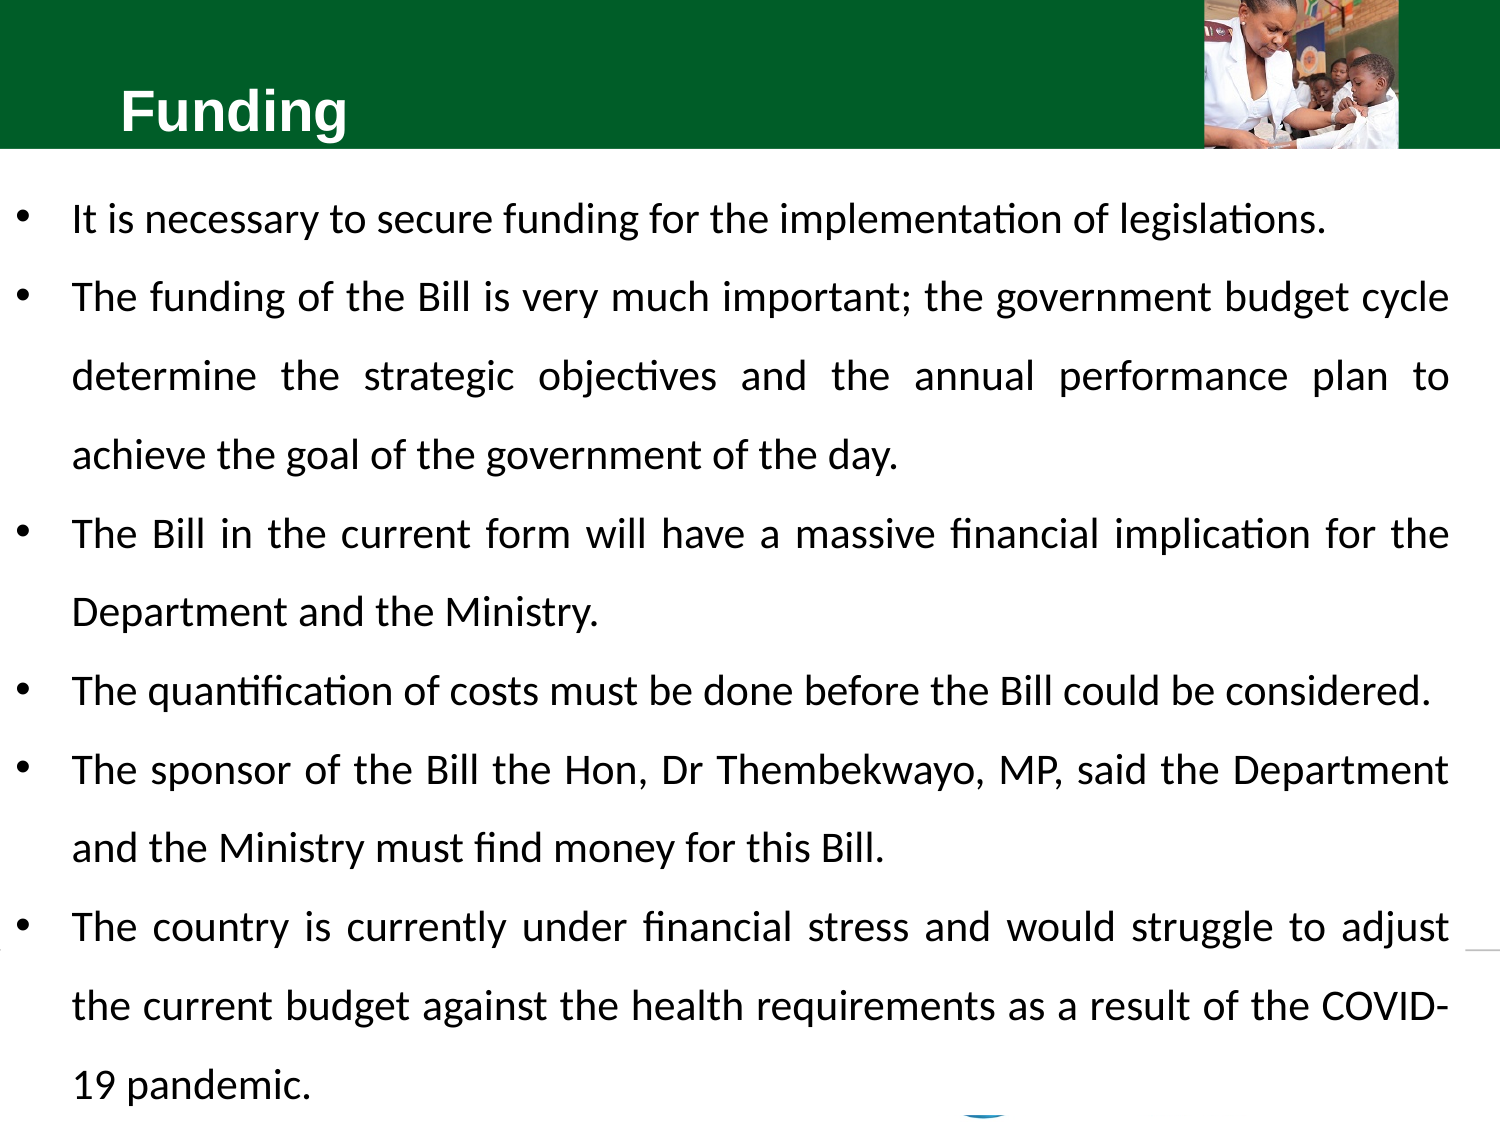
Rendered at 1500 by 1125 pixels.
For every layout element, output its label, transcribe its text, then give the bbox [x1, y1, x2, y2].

picture [1204, 0, 1399, 148]
text_box [0, 148, 1500, 328]
text_box Funding [105, 0, 1018, 151]
text_box It is necessary to secure funding for the implementation of legislations. The funding of the Bill is very much important; the government budget cycle determine the strategic objectives and the annual performance plan to achieve the goal of the government of the day. The Bill in the current form will have a massive financial implication for the Department and the Ministry. The quantification of costs must be done before the Bill could be considered. The sponsor of the Bill the Hon, Dr Thembekwayo, MP, said the Department and the Ministry must find money for this Bill. The country is currently under financial stress and would struggle to adjust the current budget against the health requirements as a result of the COVID-19 pandemic. [0, 155, 1466, 1116]
title 5 [620, 1116, 1400, 1125]
